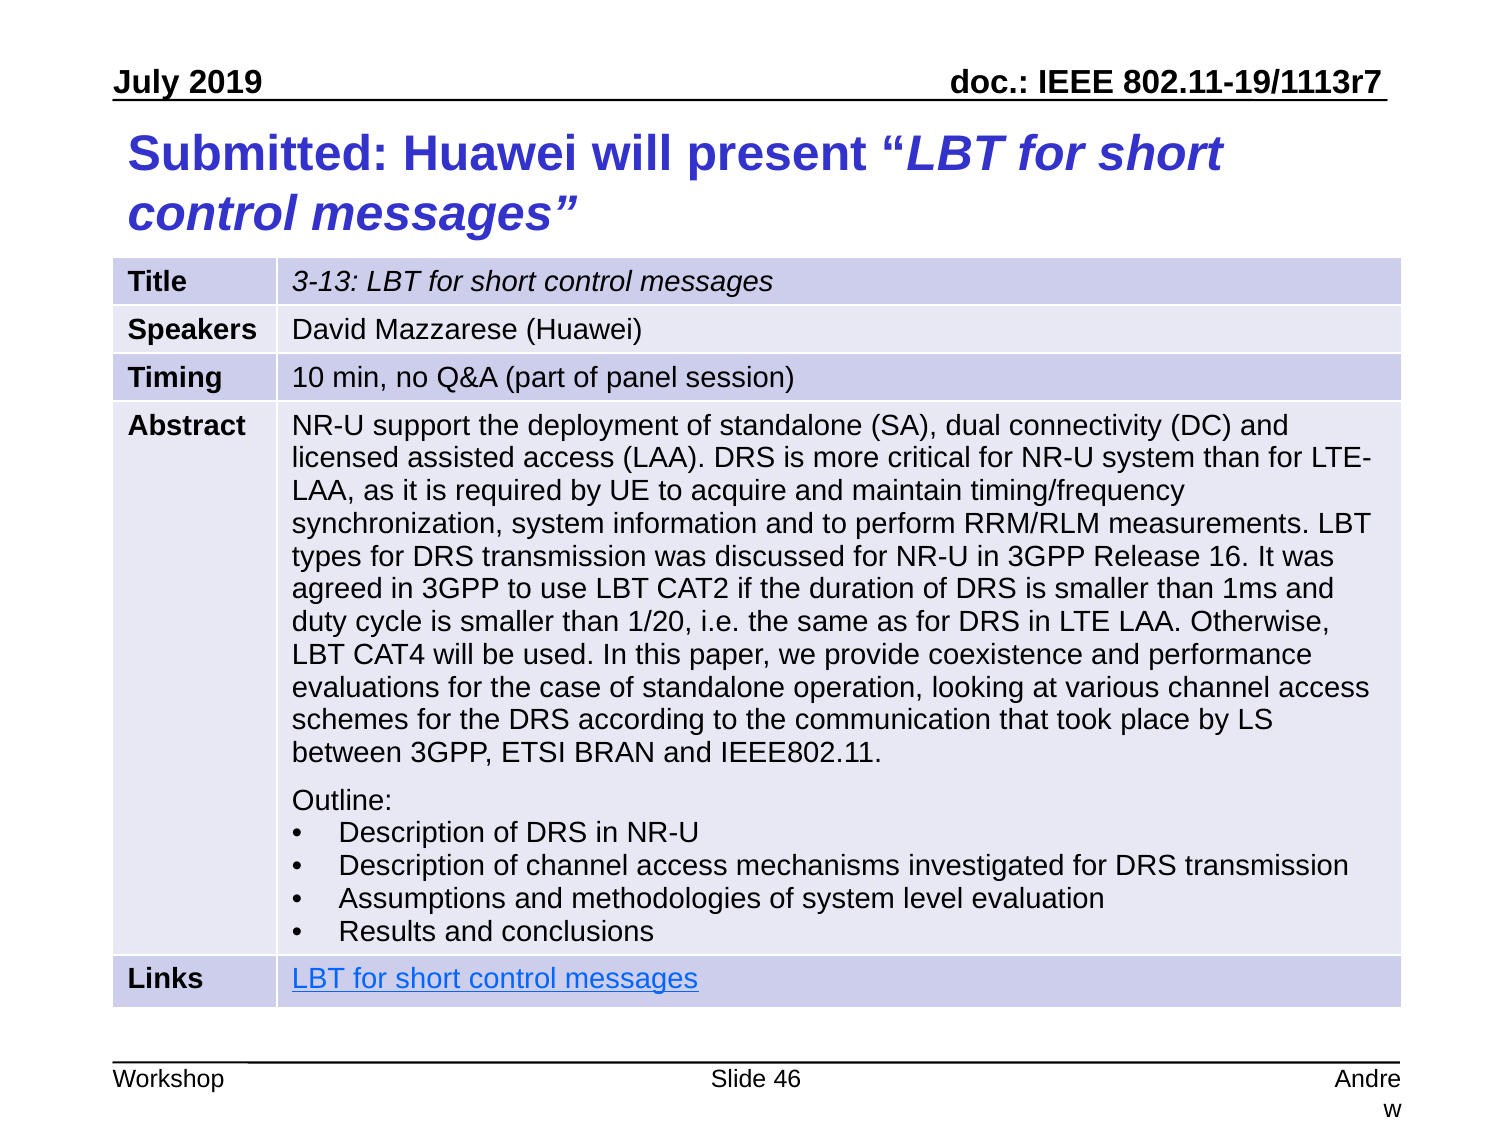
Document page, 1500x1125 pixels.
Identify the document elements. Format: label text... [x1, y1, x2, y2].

table_cell Abstract [113, 402, 276, 954]
table_cell NR-U support the deployment of standalone (SA), dual connectivity (DC) and licensed assisted access (LAA). DRS is more critical for NR-U system than for LTE-LAA, as it is required by UE to acquire and maintain timing/frequency synchronization, system information and to perform RRM/RLM measurements. LBT types for DRS transmission was discussed for NR-U in 3GPP Release 16. It was agreed in 3GPP to use LBT CAT2 if the duration of DRS is smaller than 1ms and duty cycle is smaller than 1/20, i.e. the same as for DRS in LTE LAA. Otherwise, LBT CAT4 will be used. In this paper, we provide coexistence and performance evaluations for the case of standalone operation, looking at various channel access schemes for the DRS according to the communication that took place by LS between 3GPP, ETSI BRAN and IEEE802.11. Outline: Description of DRS in NR-U Description of channel access mechanisms investigated for DRS transmission Assumptions and methodologies of system level evaluation Results and conclusions [278, 402, 1401, 954]
table_cell Speakers [113, 306, 276, 352]
table_cell LBT for short control messages [278, 956, 1401, 1007]
table_cell David Mazzarese (Huawei) [278, 306, 1401, 352]
footer Andrew Myles, Cisco [1320, 1061, 1402, 1093]
title Submitted: Huawei will present “LBT for short control messages” [112, 112, 1388, 257]
table_header 3-13: LBT for short control messages [278, 258, 1401, 304]
table_header Title [113, 258, 276, 304]
slide_number Slide 46 [709, 1061, 803, 1093]
table_cell 10 min, no Q&A (part of panel session) [278, 354, 1401, 400]
table_cell Links [113, 956, 276, 1007]
table_cell Timing [113, 354, 276, 400]
